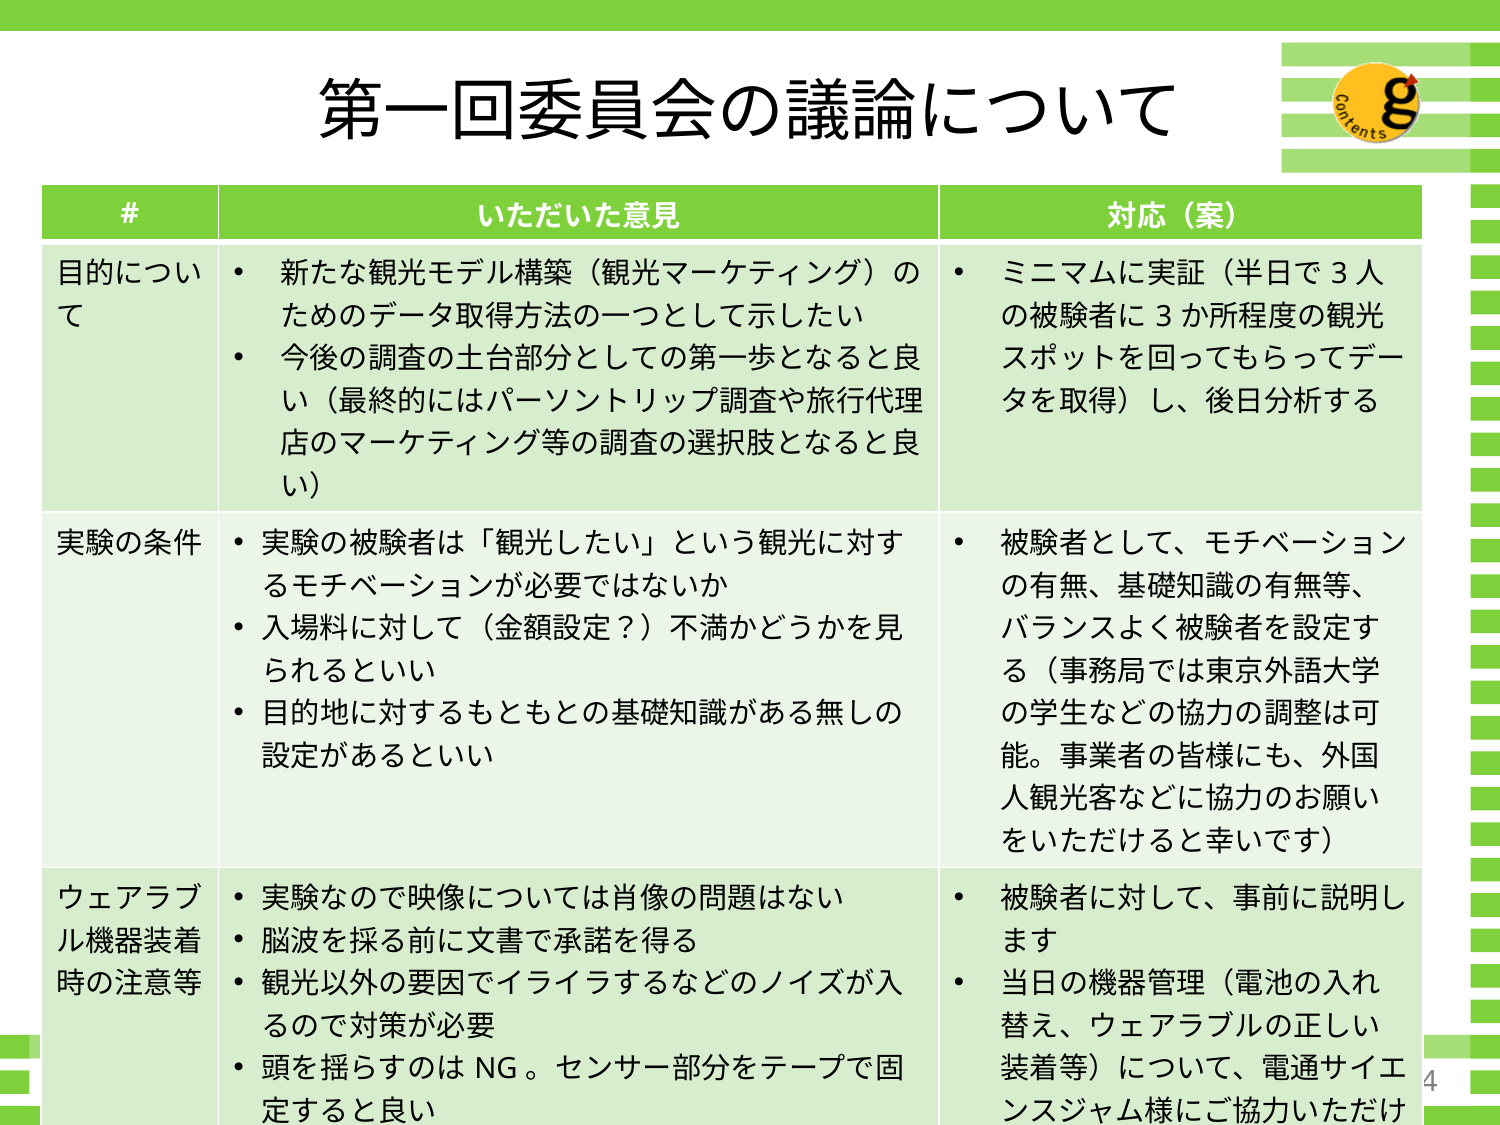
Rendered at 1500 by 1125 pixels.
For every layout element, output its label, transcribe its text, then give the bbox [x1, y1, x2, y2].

table_cell ウェアラブル機器装着時の注意等 [42, 868, 218, 1125]
table_header # [42, 185, 218, 239]
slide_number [29, 1058, 40, 1106]
title 第一回委員会の議論について [29, 42, 1471, 173]
table_cell ミニマムに実証（半日で3人の被験者に3か所程度の観光スポットを回ってもらってデータを取得）し、後日分析する [940, 245, 1422, 511]
table_header 対応（案） [940, 185, 1422, 239]
table_cell 目的について [42, 245, 218, 511]
table_cell 実験の被験者は「観光したい」という観光に対するモチベーションが必要ではないか 入場料に対して（金額設定？）不満かどうかを見られるといい 目的地に対するもともとの基礎知識がある無しの設定があるといい [219, 513, 938, 867]
table_cell 被験者として、モチベーションの有無、基礎知識の有無等、バランスよく被験者を設定する（事務局では東京外語大学の学生などの協力の調整は可能。事業者の皆様にも、外国人観光客などに協力のお願いをいただけると幸いです） [940, 513, 1422, 867]
table_cell 新たな観光モデル構築（観光マーケティング）のためのデータ取得方法の一つとして示したい 今後の調査の土台部分としての第一歩となると良い（最終的にはパーソントリップ調査や旅行代理店のマーケティング等の調査の選択肢となると良い） [219, 245, 938, 511]
slide_number 4 [1424, 1058, 1471, 1106]
table_cell 実験なので映像については肖像の問題はない 脳波を採る前に文書で承諾を得る 観光以外の要因でイライラするなどのノイズが入るので対策が必要 頭を揺らすのはNG。センサー部分をテープで固定すると良い 電池の寿命はカメラは1時間（脳波は5時間） iPadとペアで１セット キャリブレーションは最初に75秒必要 [219, 868, 938, 1125]
table_header いただいた意見 [219, 185, 938, 239]
table_cell 実験の条件 [42, 513, 218, 867]
table_cell 被験者に対して、事前に説明します 当日の機器管理（電池の入れ替え、ウェアラブルの正しい装着等）について、電通サイエンスジャム様にご協力いただけますと幸いです。 [940, 868, 1422, 1125]
